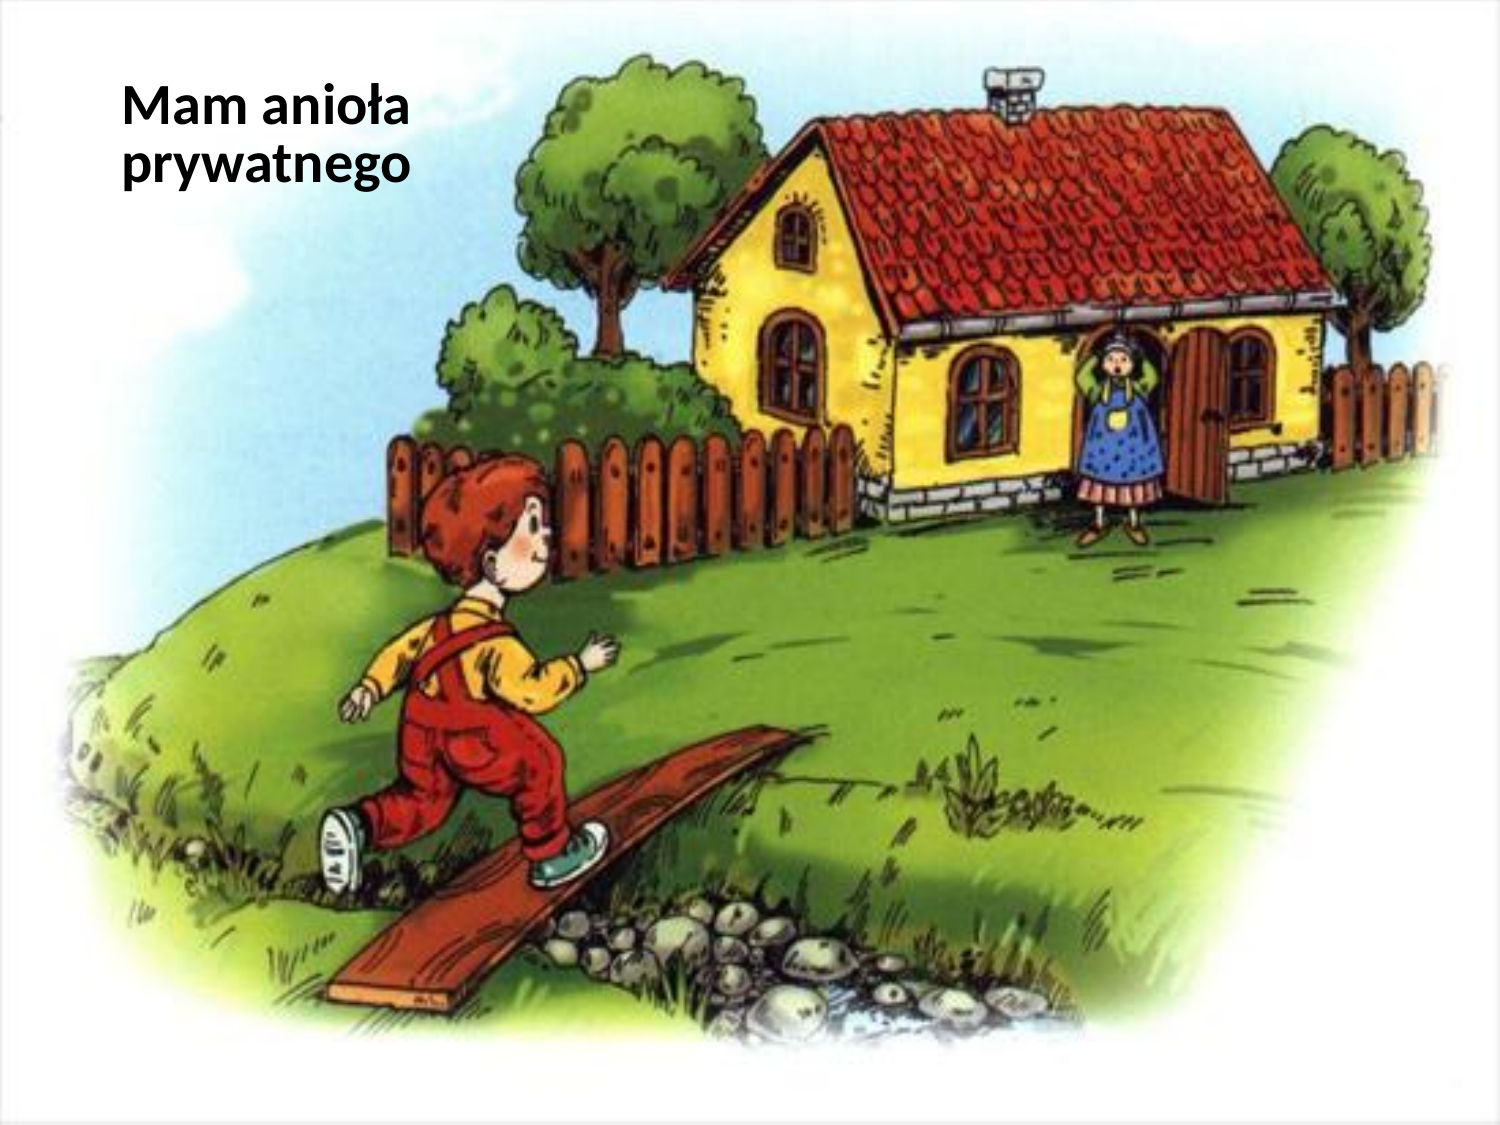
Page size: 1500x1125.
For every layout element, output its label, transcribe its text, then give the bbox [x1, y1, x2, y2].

title Mam anioła prywatnego [0, 45, 534, 233]
picture [0, 0, 1500, 1125]
